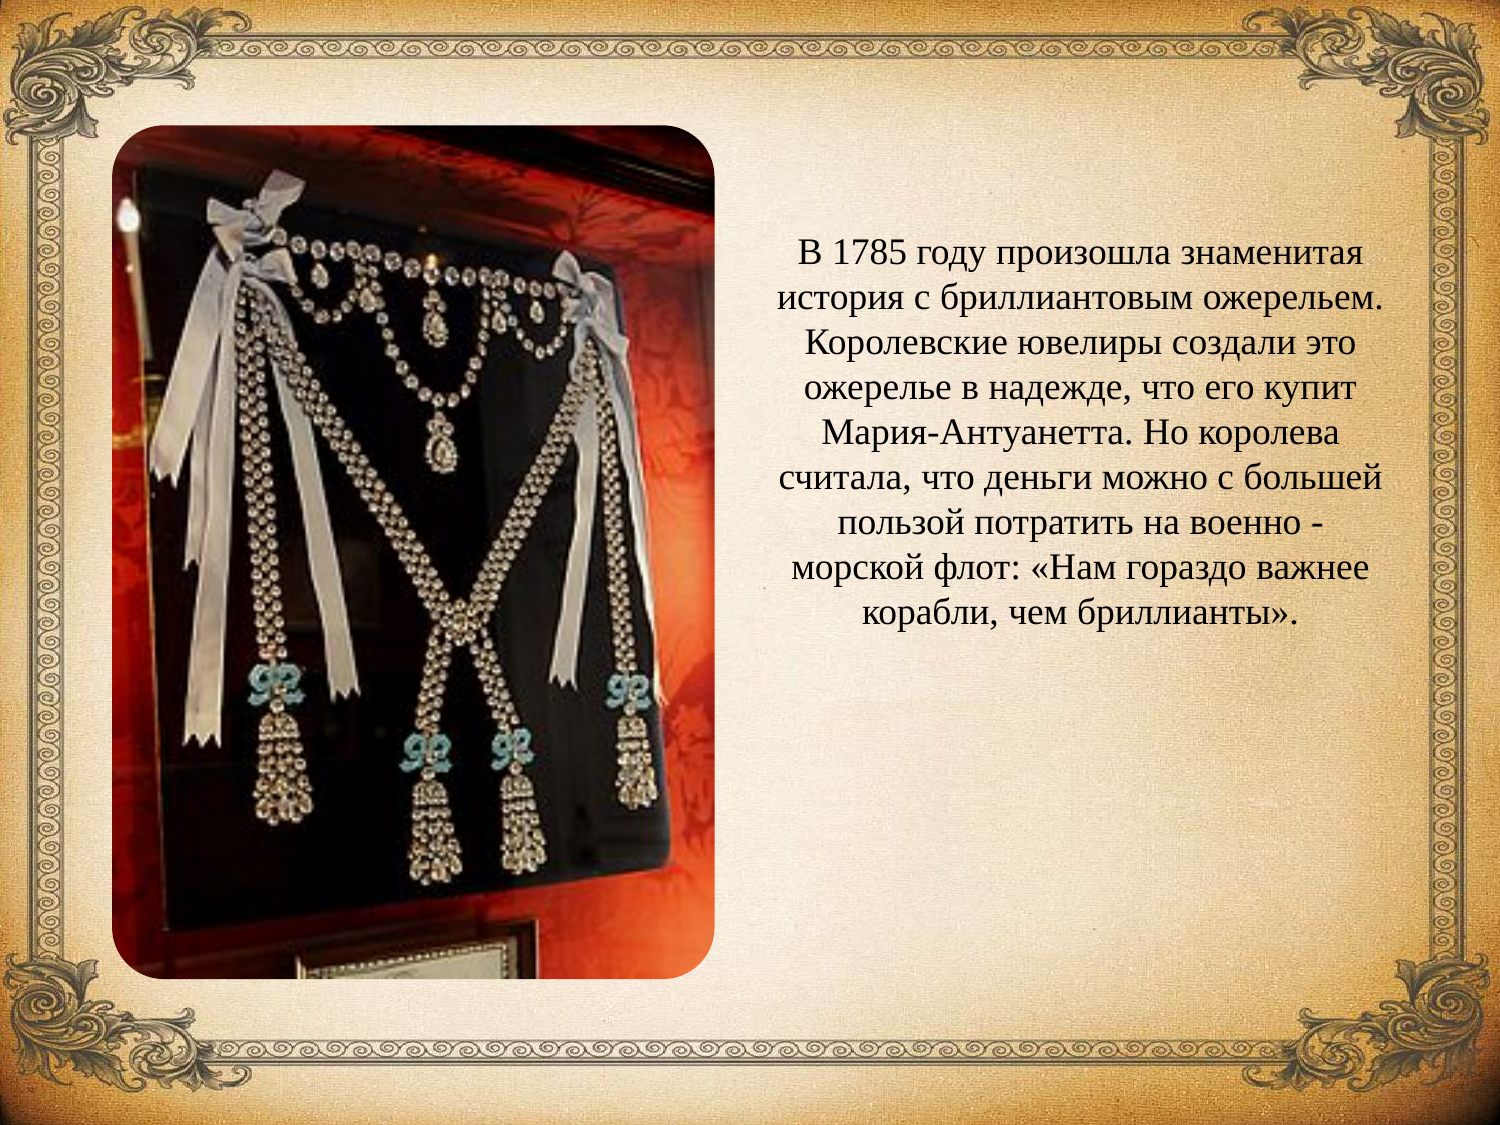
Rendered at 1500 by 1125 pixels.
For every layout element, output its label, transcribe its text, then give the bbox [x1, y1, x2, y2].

picture [0, 0, 1500, 1125]
text_box В 1785 году произошла знаменитая история с бриллиантовым ожерельем. Королевские ювелиры создали это ожерелье в надежде, что его купит Мария-Антуанетта. Но королева считала, что деньги можно с большей пользой потратить на военно -морской флот: «Нам гораздо важнее корабли, чем бриллианты». [761, 219, 1400, 640]
